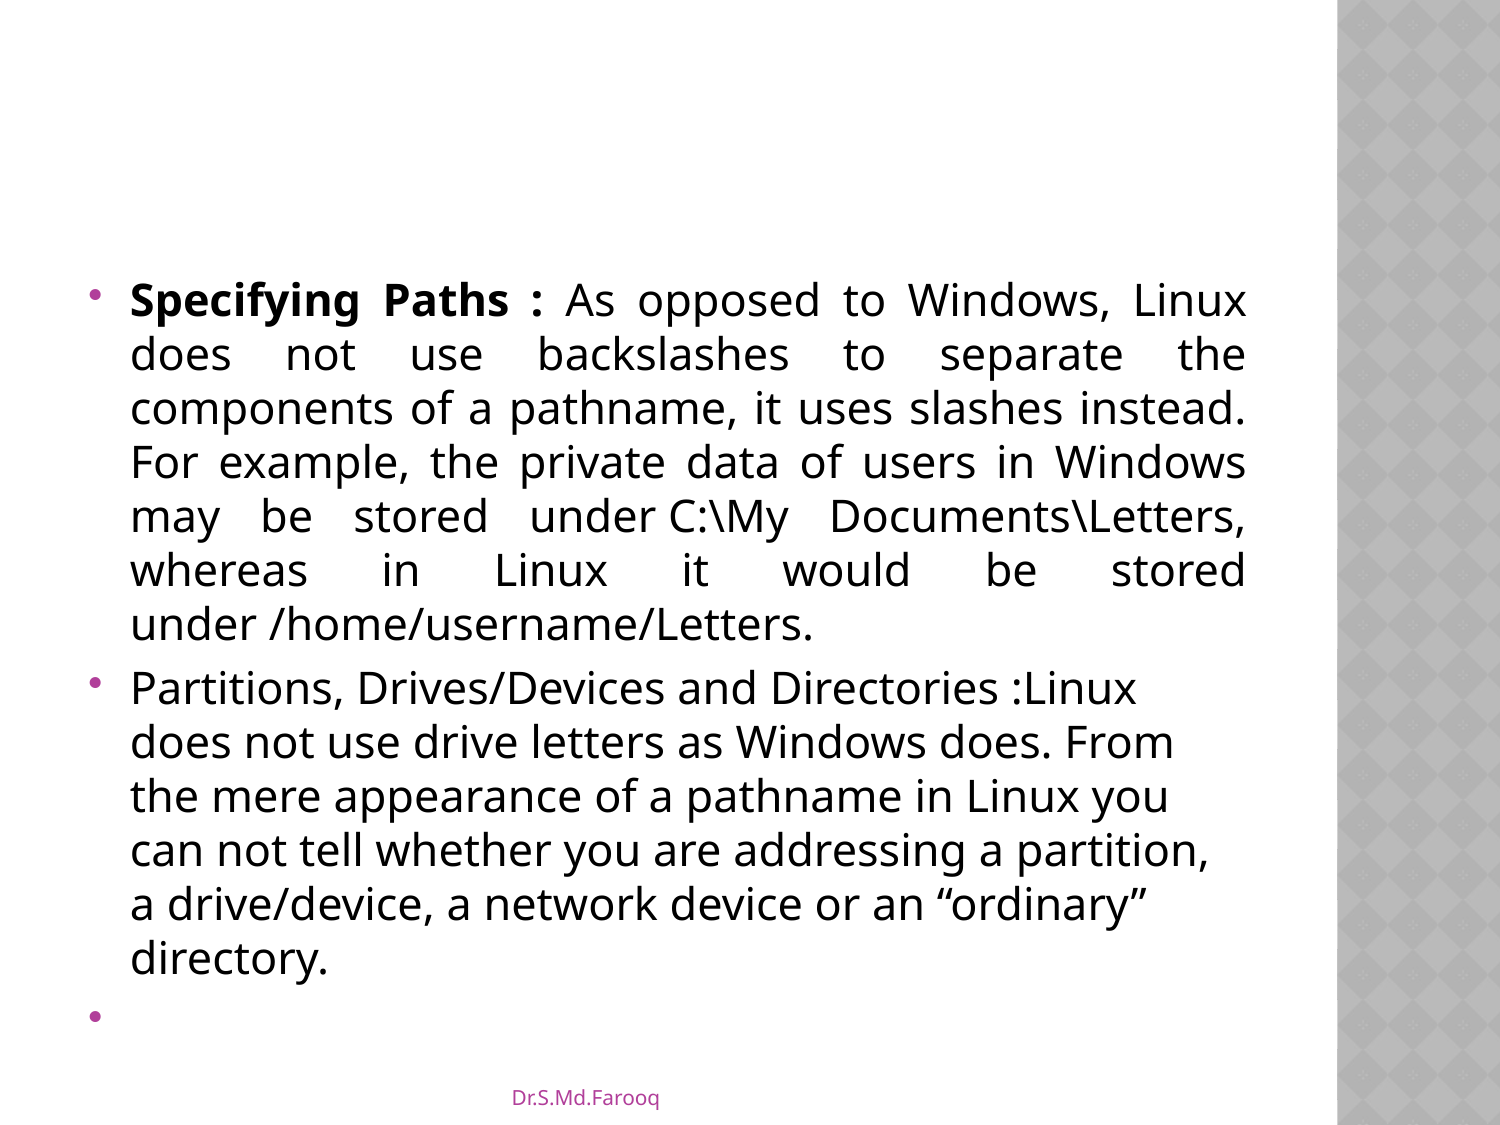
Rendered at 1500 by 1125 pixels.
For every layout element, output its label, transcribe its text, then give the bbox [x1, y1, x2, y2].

list Specifying Paths : As opposed to Windows, Linux does not use backslashes to separate the components of a pathname, it uses slashes instead. For example, the private data of users in Windows may be stored under C:\My Documents\Letters, whereas in Linux it would be stored under /home/username/Letters. Partitions, Drives/Devices and Directories :Linux does not use drive letters as Windows does. From the mere appearance of a pathname in Linux you can not tell whether you are addressing a partition, a drive/device, a network device or an “ordinary” directory. [75, 264, 1263, 1059]
footer Dr.S.Md.Farooq [75, 1075, 675, 1114]
